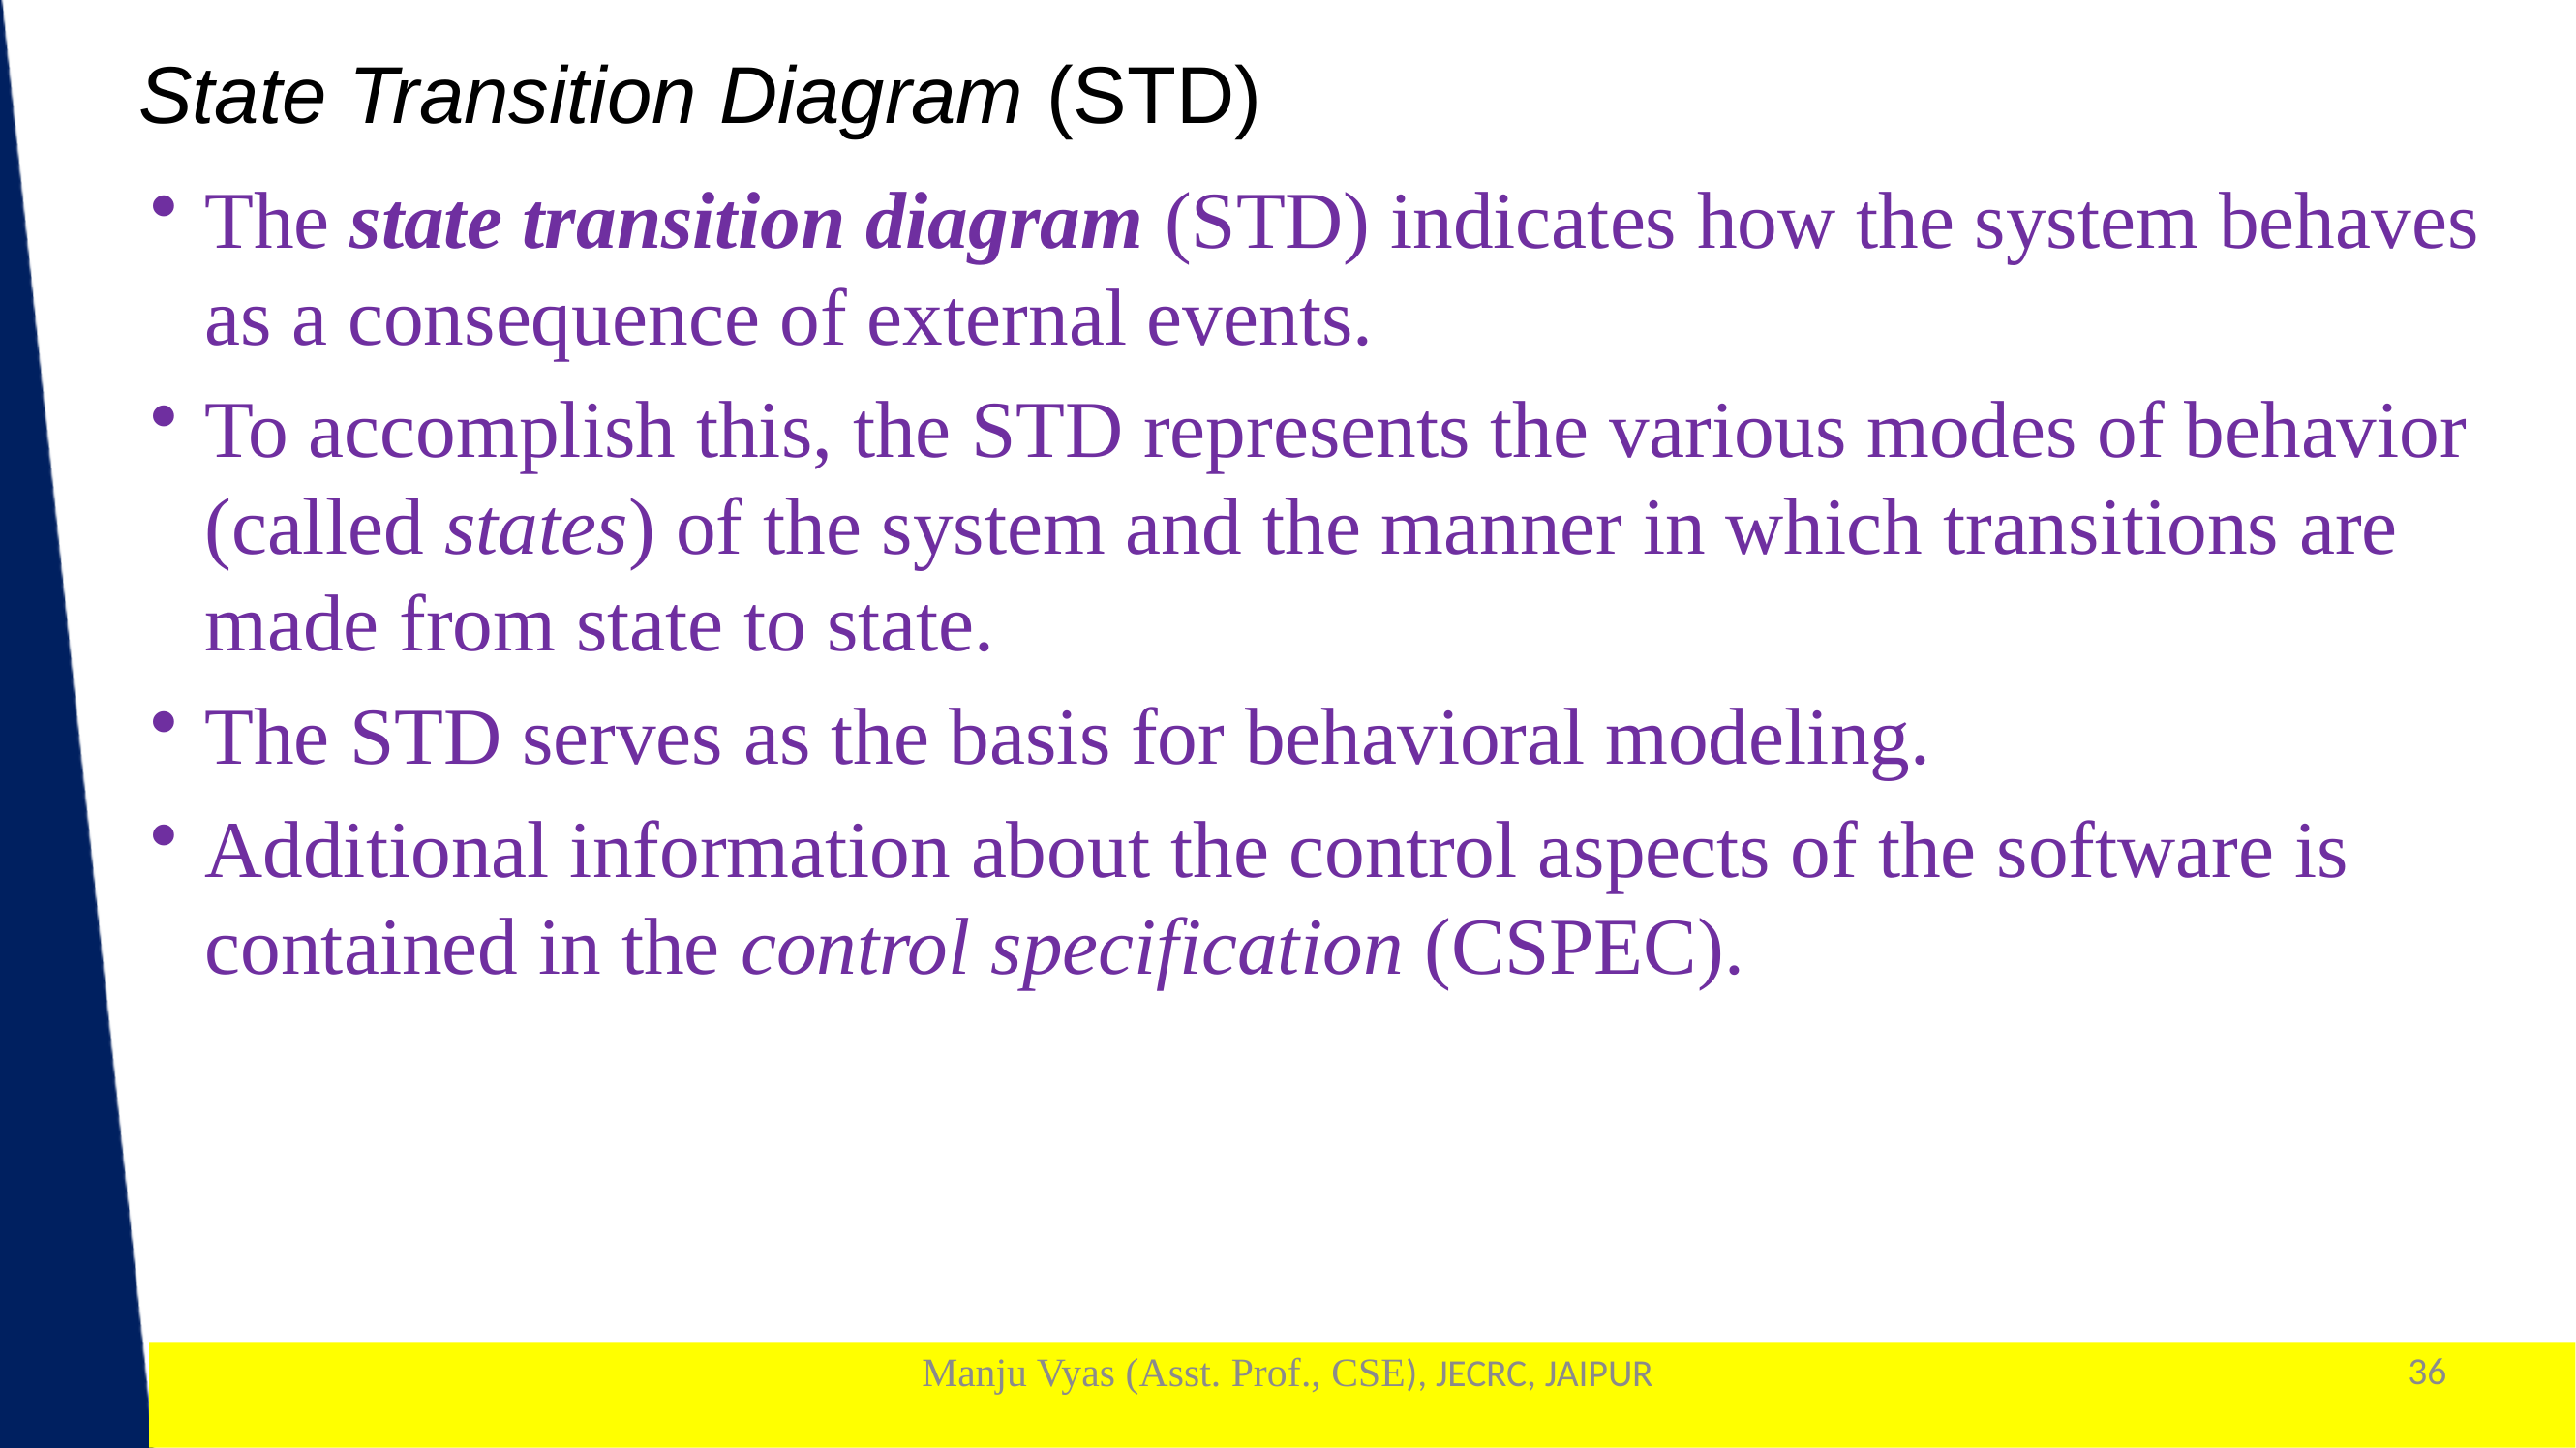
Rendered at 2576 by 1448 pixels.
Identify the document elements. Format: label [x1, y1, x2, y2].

text_box [0, 0, 2576, 1448]
